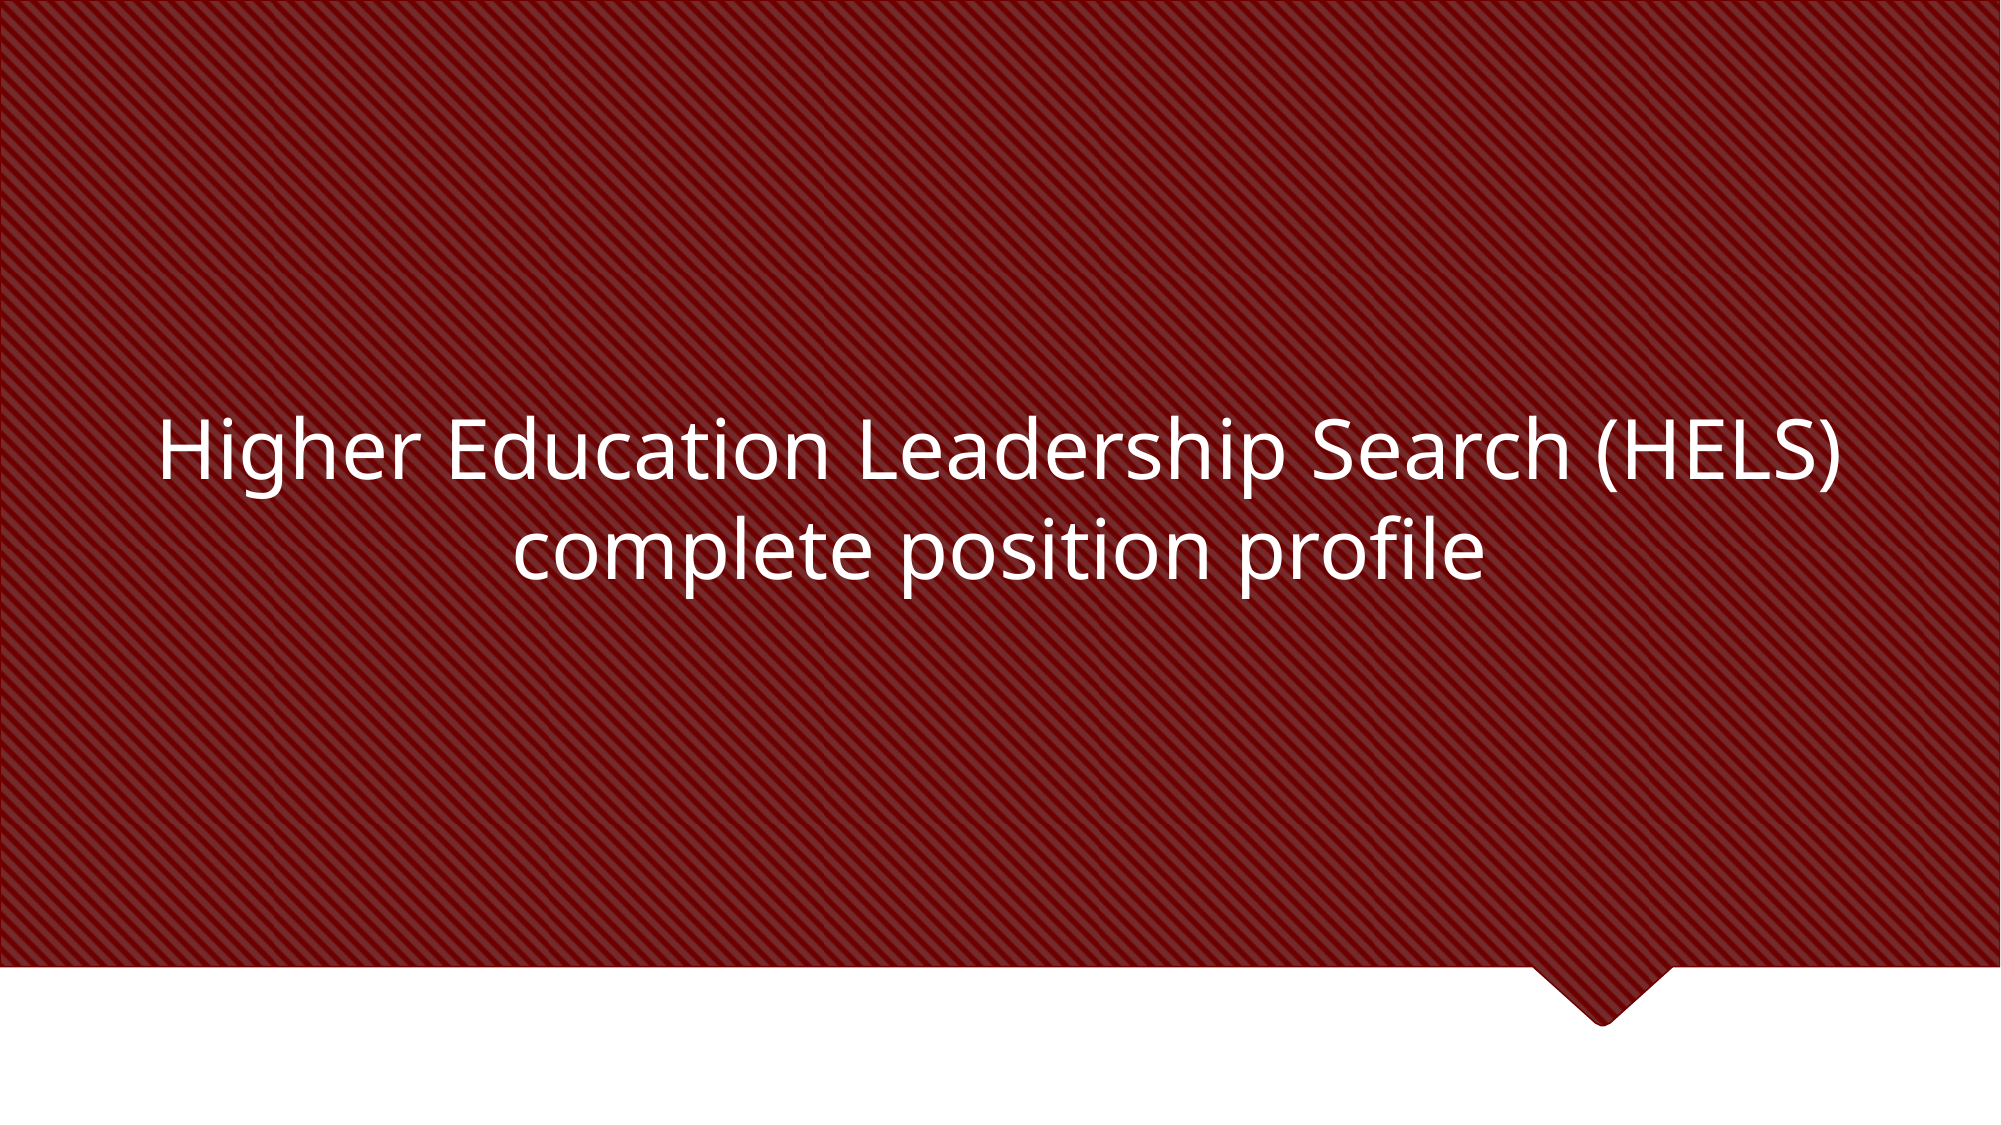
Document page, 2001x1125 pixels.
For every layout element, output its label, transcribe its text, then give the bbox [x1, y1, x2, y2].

title Higher Education Leadership Search (HELS) complete position profile [74, 74, 1926, 919]
